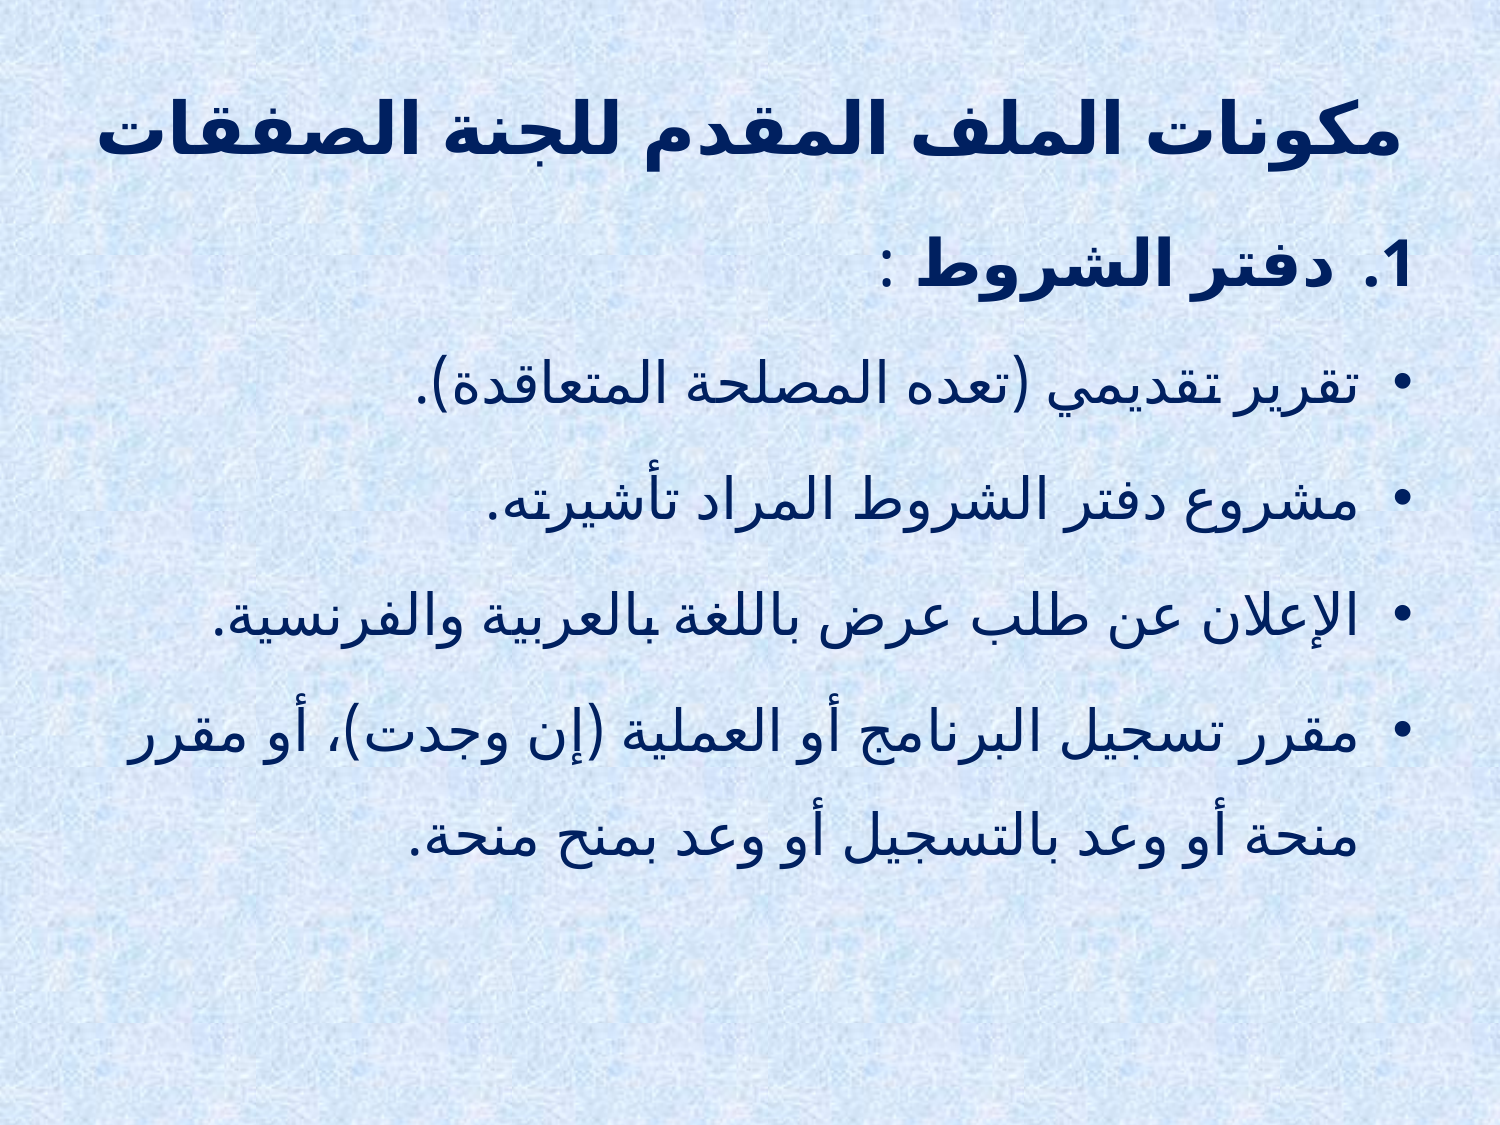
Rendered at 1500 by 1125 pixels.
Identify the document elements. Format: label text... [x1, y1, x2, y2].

list مكونات الملف المقدم للجنة الصفقات دفتر الشروط : تقرير تقديمي (تعده المصلحة المتعاقدة). مشروع دفتر الشروط المراد تأشيرته. الإعلان عن طلب عرض باللغة بالعربية والفرنسية. مقرر تسجيل البرنامج أو العملية (إن وجدت)، أو مقرر منحة أو وعد بالتسجيل أو وعد بمنح منحة. [75, 30, 1425, 1005]
picture [0, 0, 1500, 1125]
